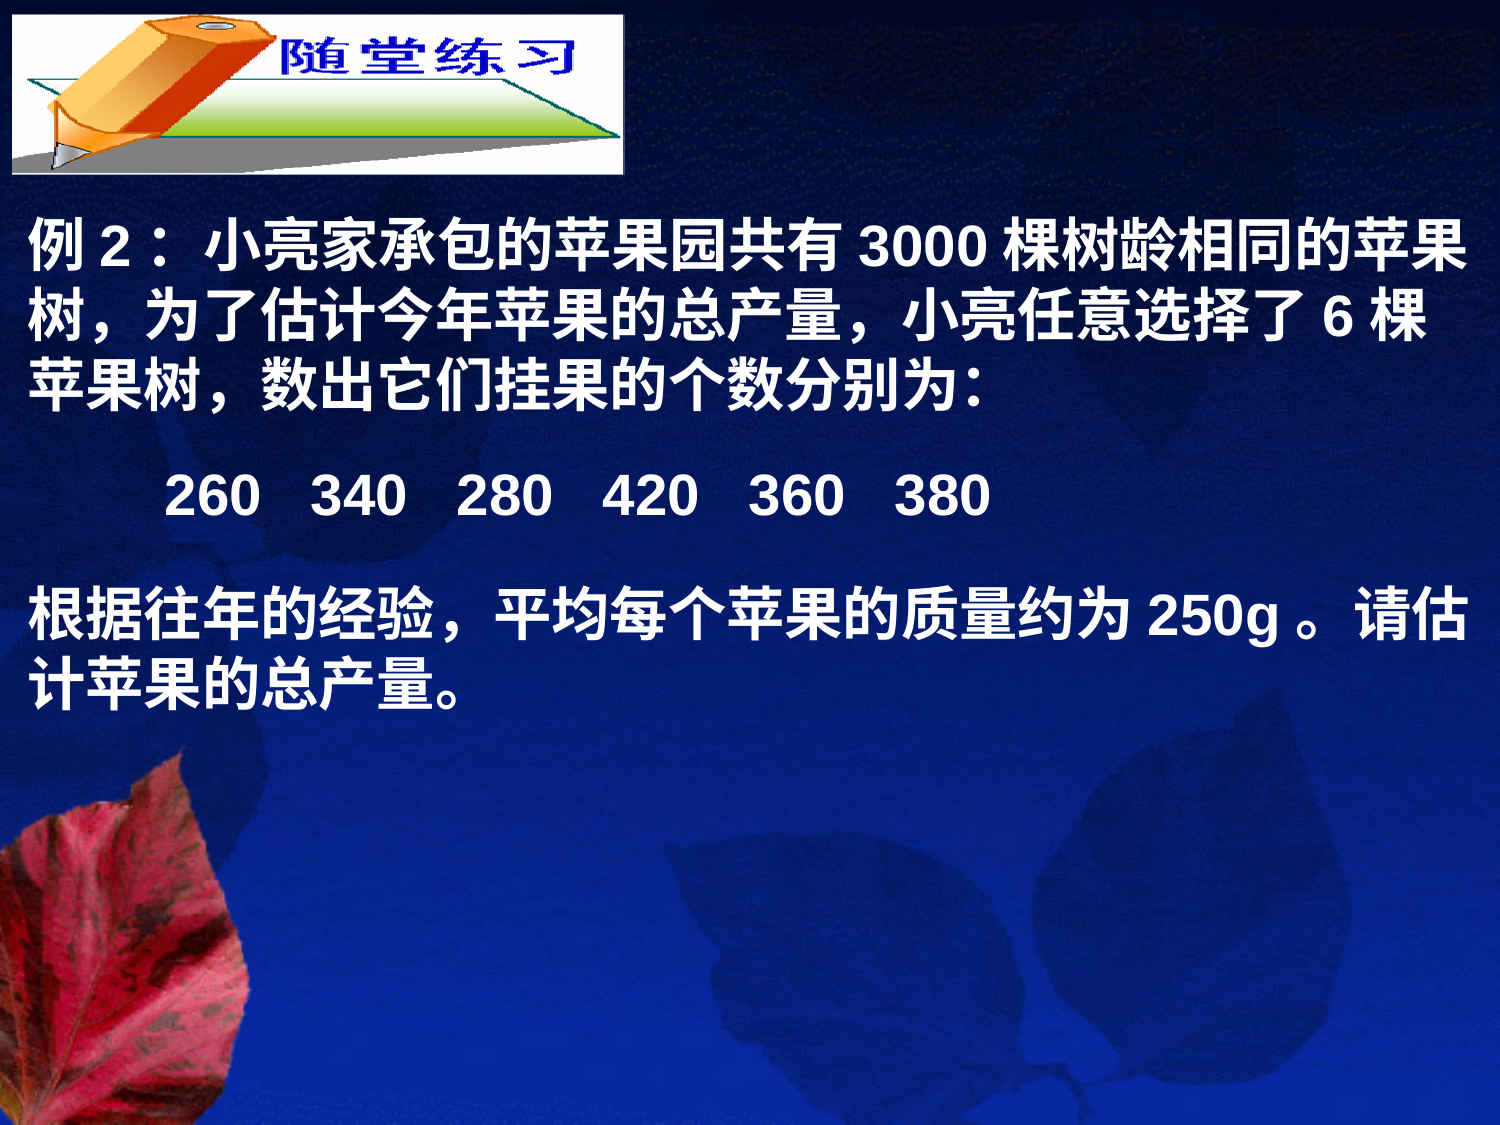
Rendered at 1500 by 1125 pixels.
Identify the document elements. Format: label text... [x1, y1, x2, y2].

text_box 例2：小亮家承包的苹果园共有3000棵树龄相同的苹果树，为了估计今年苹果的总产量，小亮任意选择了6棵苹果树，数出它们挂果的个数分别为： [12, 200, 1500, 425]
text_box 260 340 280 420 360 380 [150, 450, 1025, 535]
text_box 根据往年的经验，平均每个苹果的质量约为250g。请估计苹果的总产量。 [12, 570, 1500, 725]
picture [0, 0, 1500, 1125]
